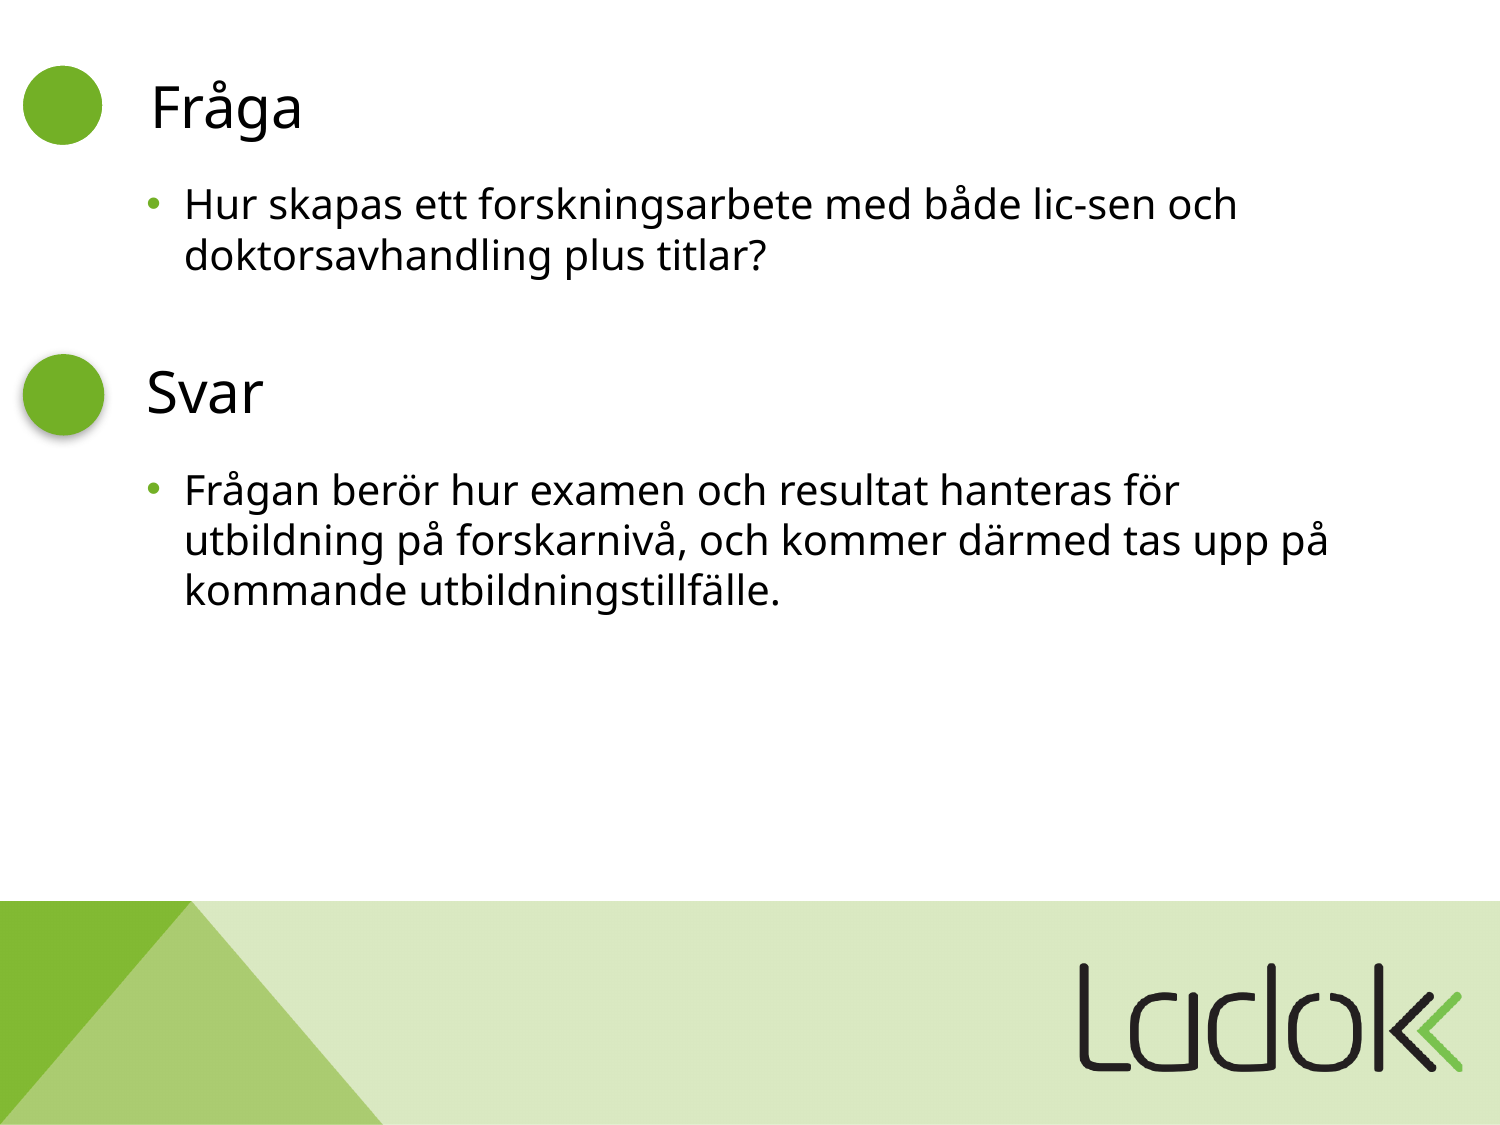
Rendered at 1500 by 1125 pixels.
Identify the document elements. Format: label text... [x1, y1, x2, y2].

text_box Frågan berör hur examen och resultat hanteras för utbildning på forskarnivå, och kommer därmed tas upp på kommande utbildningstillfälle. [131, 456, 1365, 577]
text_box Svar [131, 345, 1365, 436]
text_box Hur skapas ett forskningsarbete med både lic-sen och doktorsavhandling plus titlar? [131, 170, 1365, 291]
picture [0, 901, 1500, 1125]
title Fråga [135, 60, 1369, 150]
text_box [21, 353, 106, 437]
